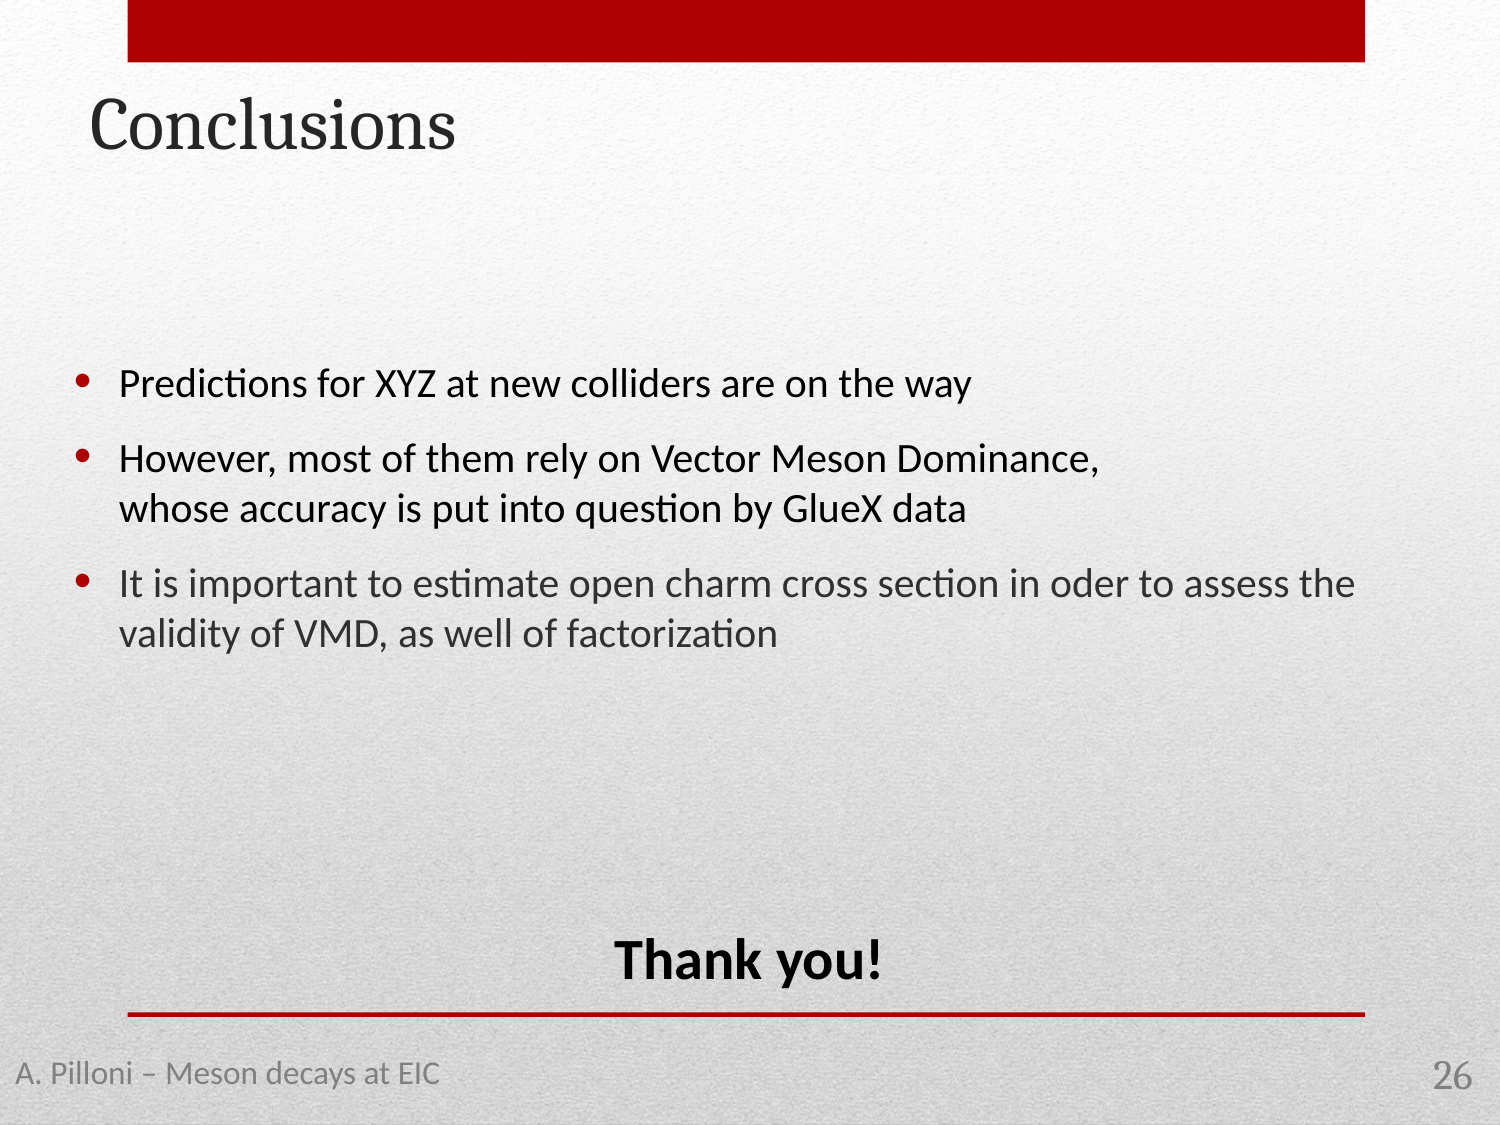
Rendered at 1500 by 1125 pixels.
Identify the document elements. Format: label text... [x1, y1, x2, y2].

text_box A. Pilloni – Meson decays at EIC [0, 1043, 1091, 1099]
list Predictions for XYZ at new colliders are on the way However, most of them rely on Vector Meson Dominance, whose accuracy is put into question by GlueX data It is important to estimate open charm cross section in oder to assess the validity of VMD, as well of factorization [58, 276, 1425, 810]
slide_number 26 [1362, 1043, 1488, 1104]
text_box Thank you! [600, 914, 900, 999]
text_box Conclusions [74, 0, 1425, 173]
